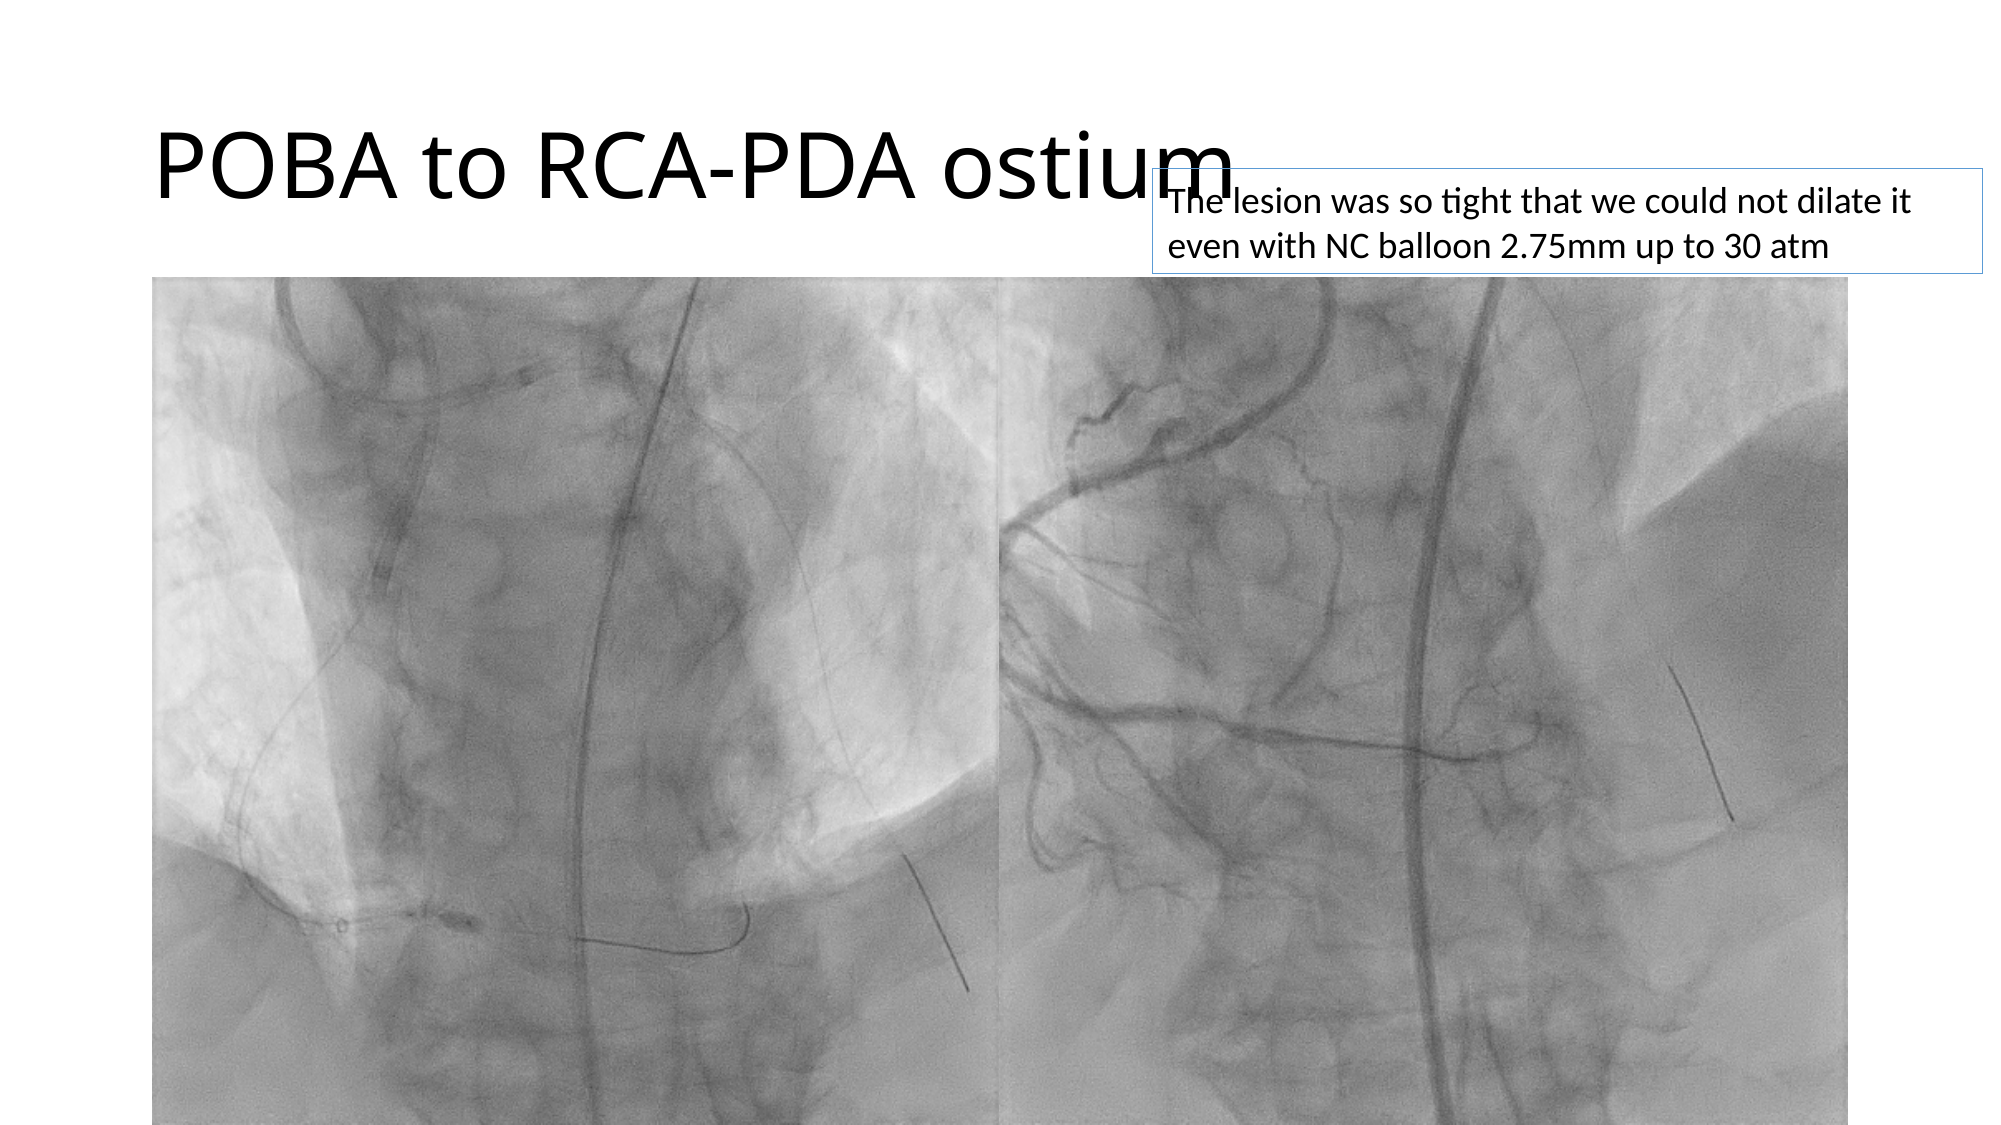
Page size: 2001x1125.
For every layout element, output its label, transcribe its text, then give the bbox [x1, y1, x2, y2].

text_box The lesion was so tight that we could not dilate it even with NC balloon 2.75mm up to 30 atm [1152, 168, 1983, 274]
picture [999, 277, 1848, 1125]
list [152, 277, 999, 1125]
title POBA to RCA-PDA ostium [137, 59, 1863, 278]
